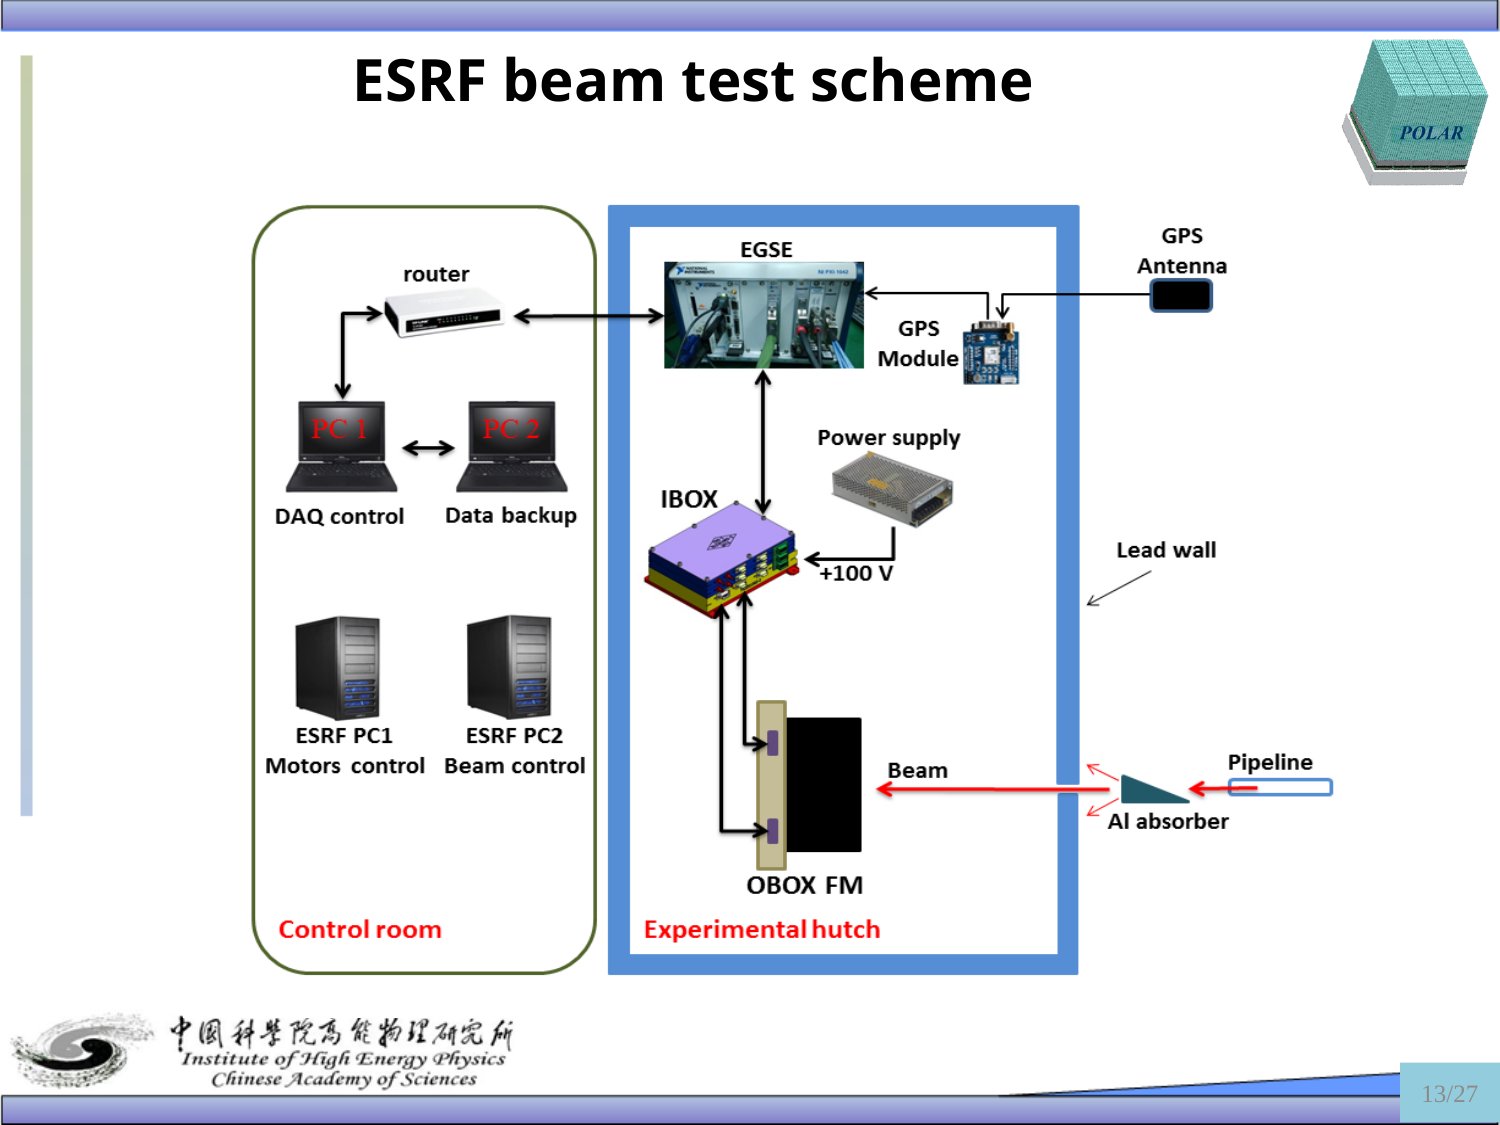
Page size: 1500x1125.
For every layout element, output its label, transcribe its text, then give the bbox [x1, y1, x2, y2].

slide_number 13/27 [1400, 1062, 1500, 1123]
picture [0, 0, 1500, 1125]
title ESRF beam test scheme [50, 37, 1338, 120]
